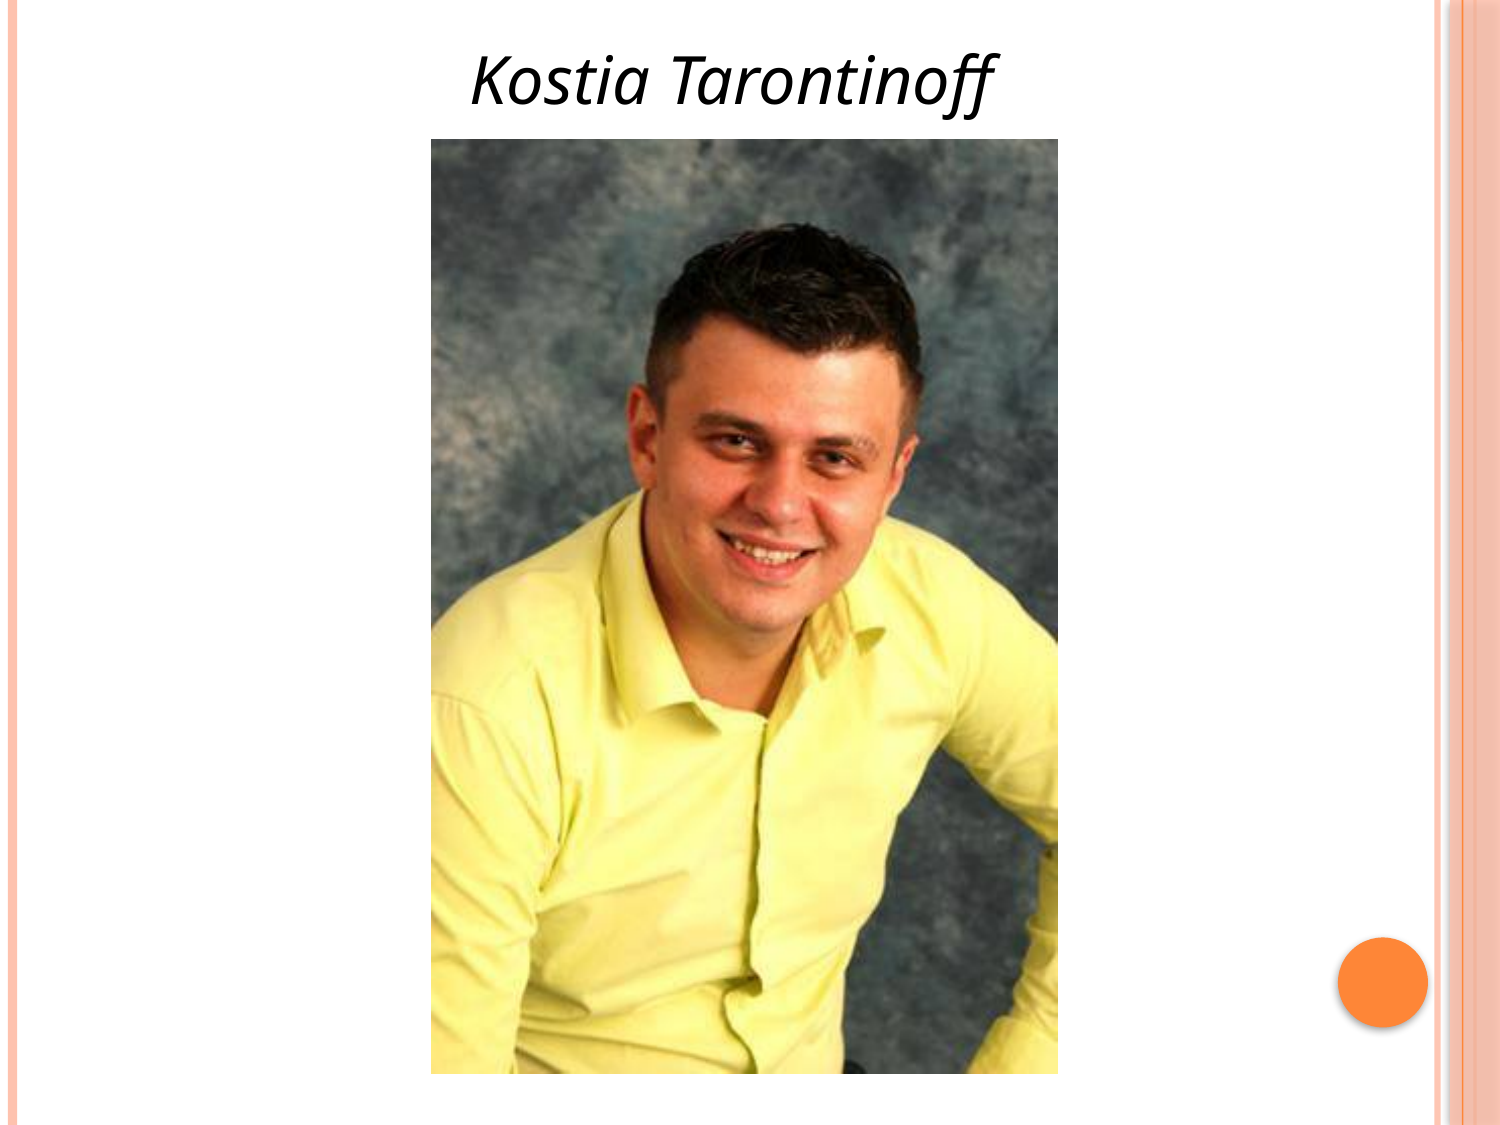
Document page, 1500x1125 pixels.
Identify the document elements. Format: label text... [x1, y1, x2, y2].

picture [430, 138, 1058, 1075]
list Kostia Tarontinoff [75, 30, 1388, 1062]
